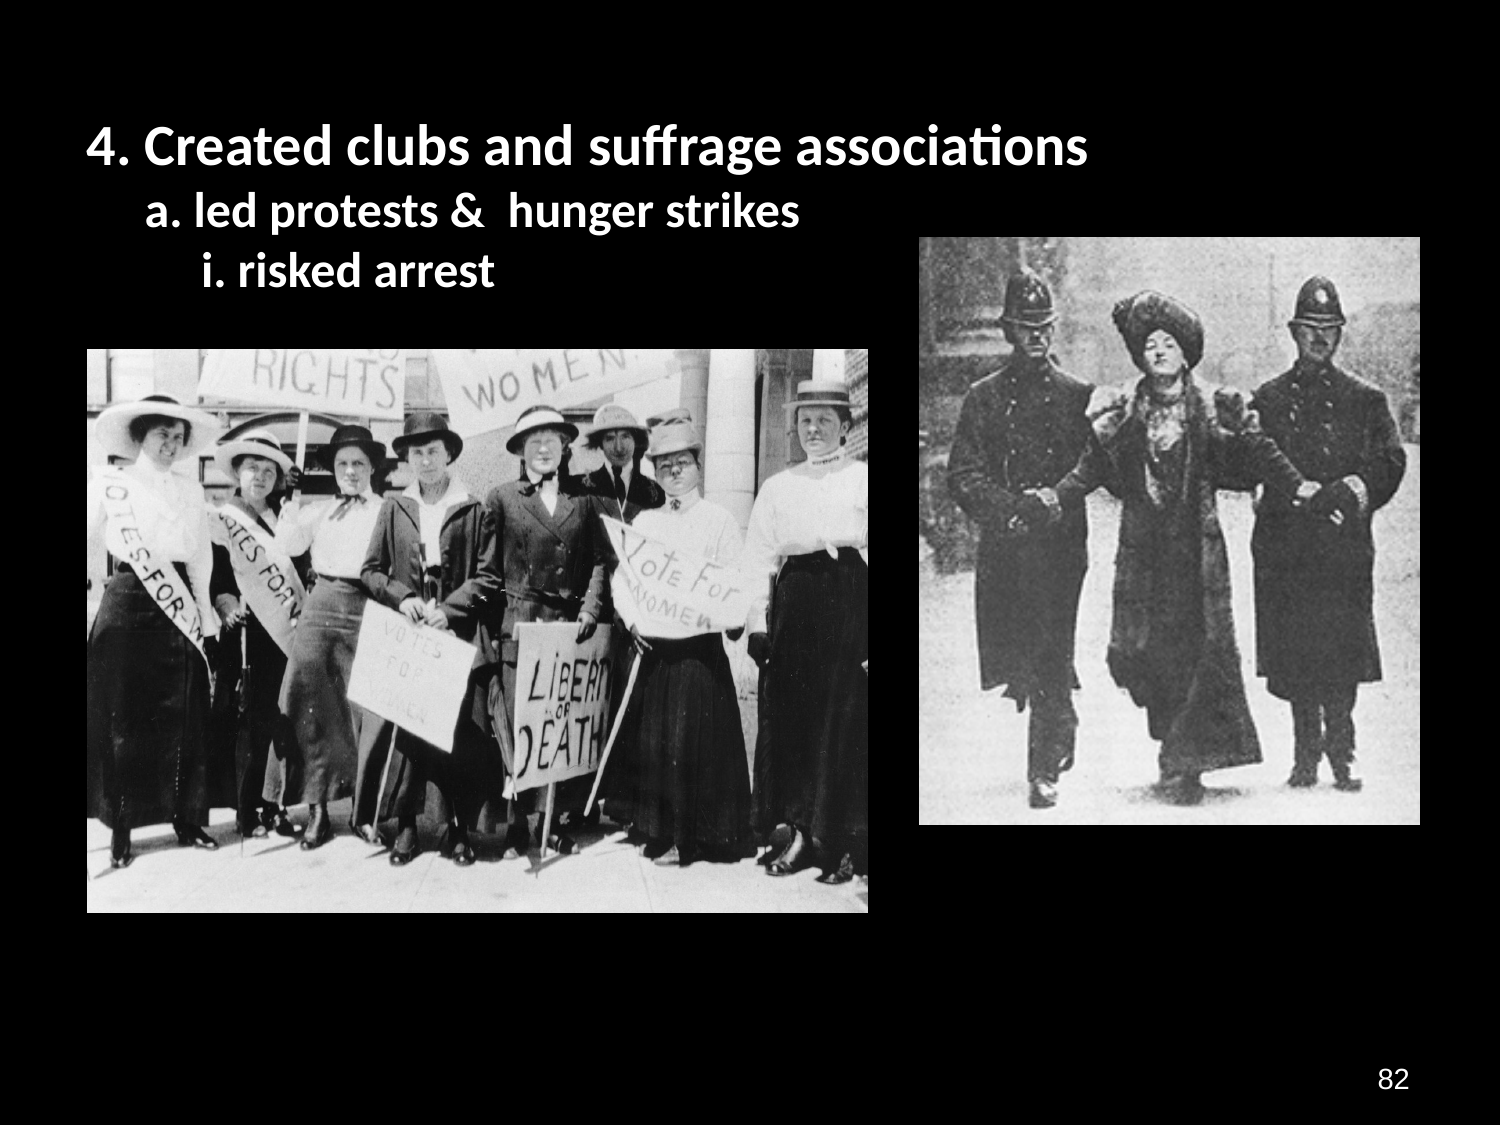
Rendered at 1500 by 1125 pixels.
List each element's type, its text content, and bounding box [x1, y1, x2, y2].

slide_number 82 [1074, 1024, 1425, 1103]
picture [918, 237, 1420, 826]
picture [87, 349, 869, 913]
text_box 4. Created clubs and suffrage associations a. led protests & hunger strikes i. risked arrest [62, 99, 1350, 305]
